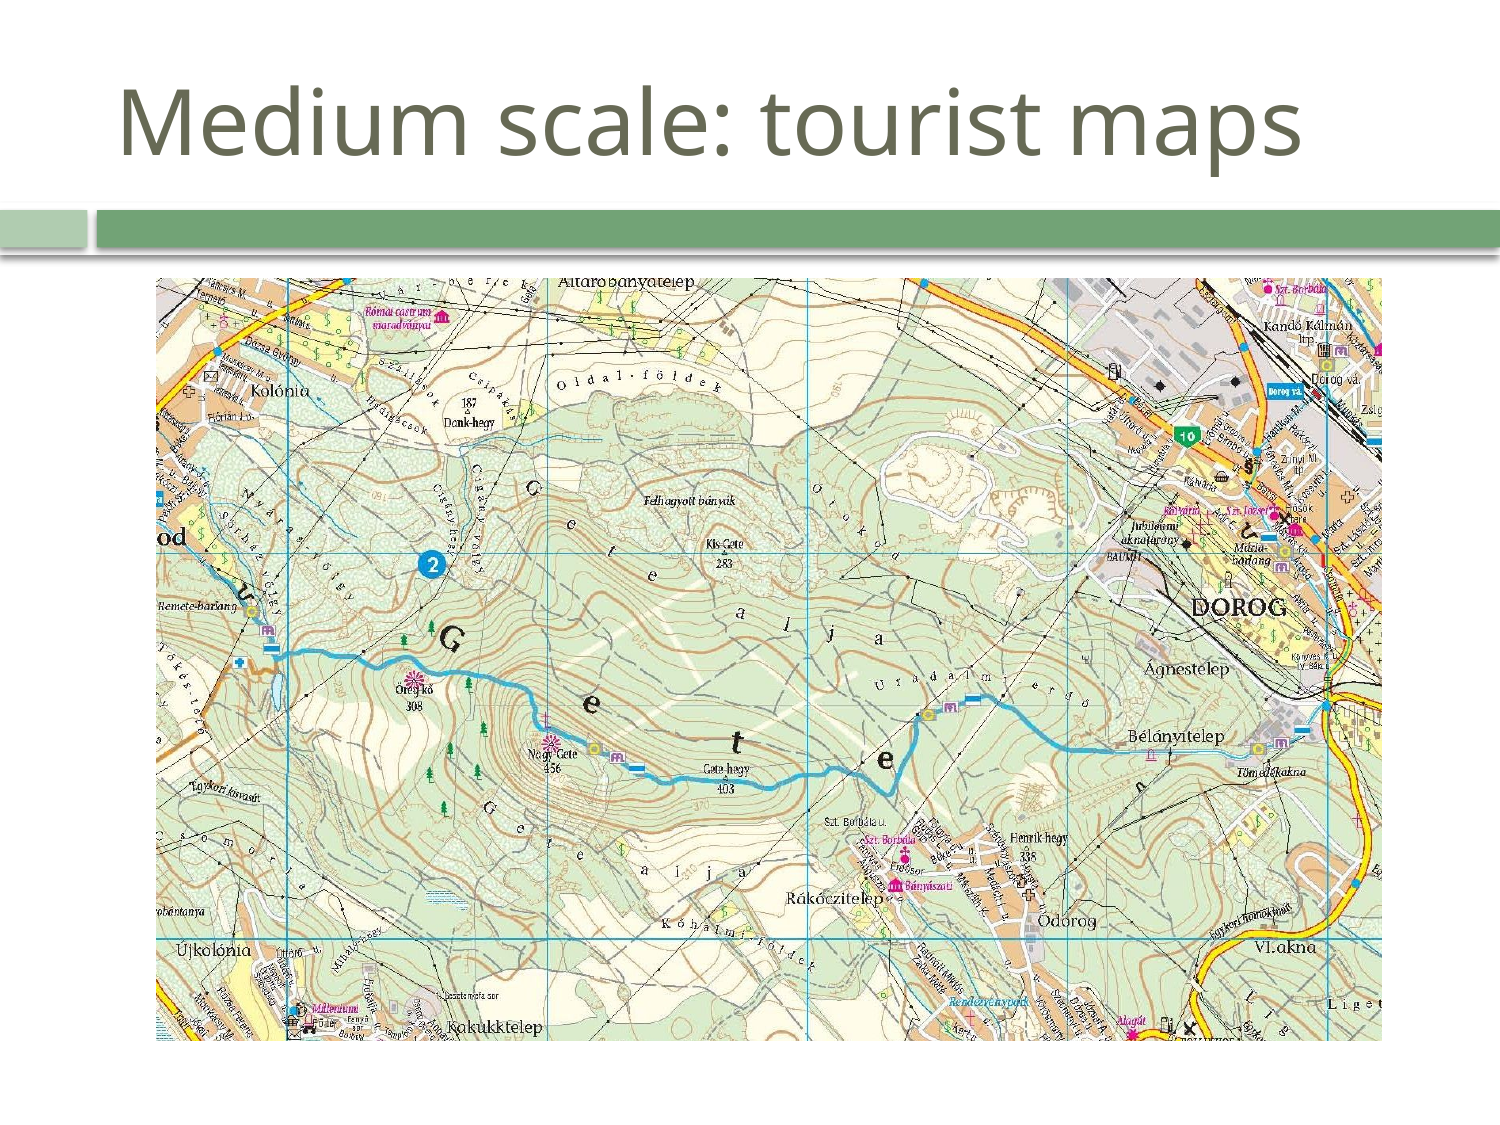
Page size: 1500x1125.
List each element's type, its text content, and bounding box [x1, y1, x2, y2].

title Medium scale: tourist maps [100, 37, 1438, 200]
picture [156, 278, 1382, 1042]
